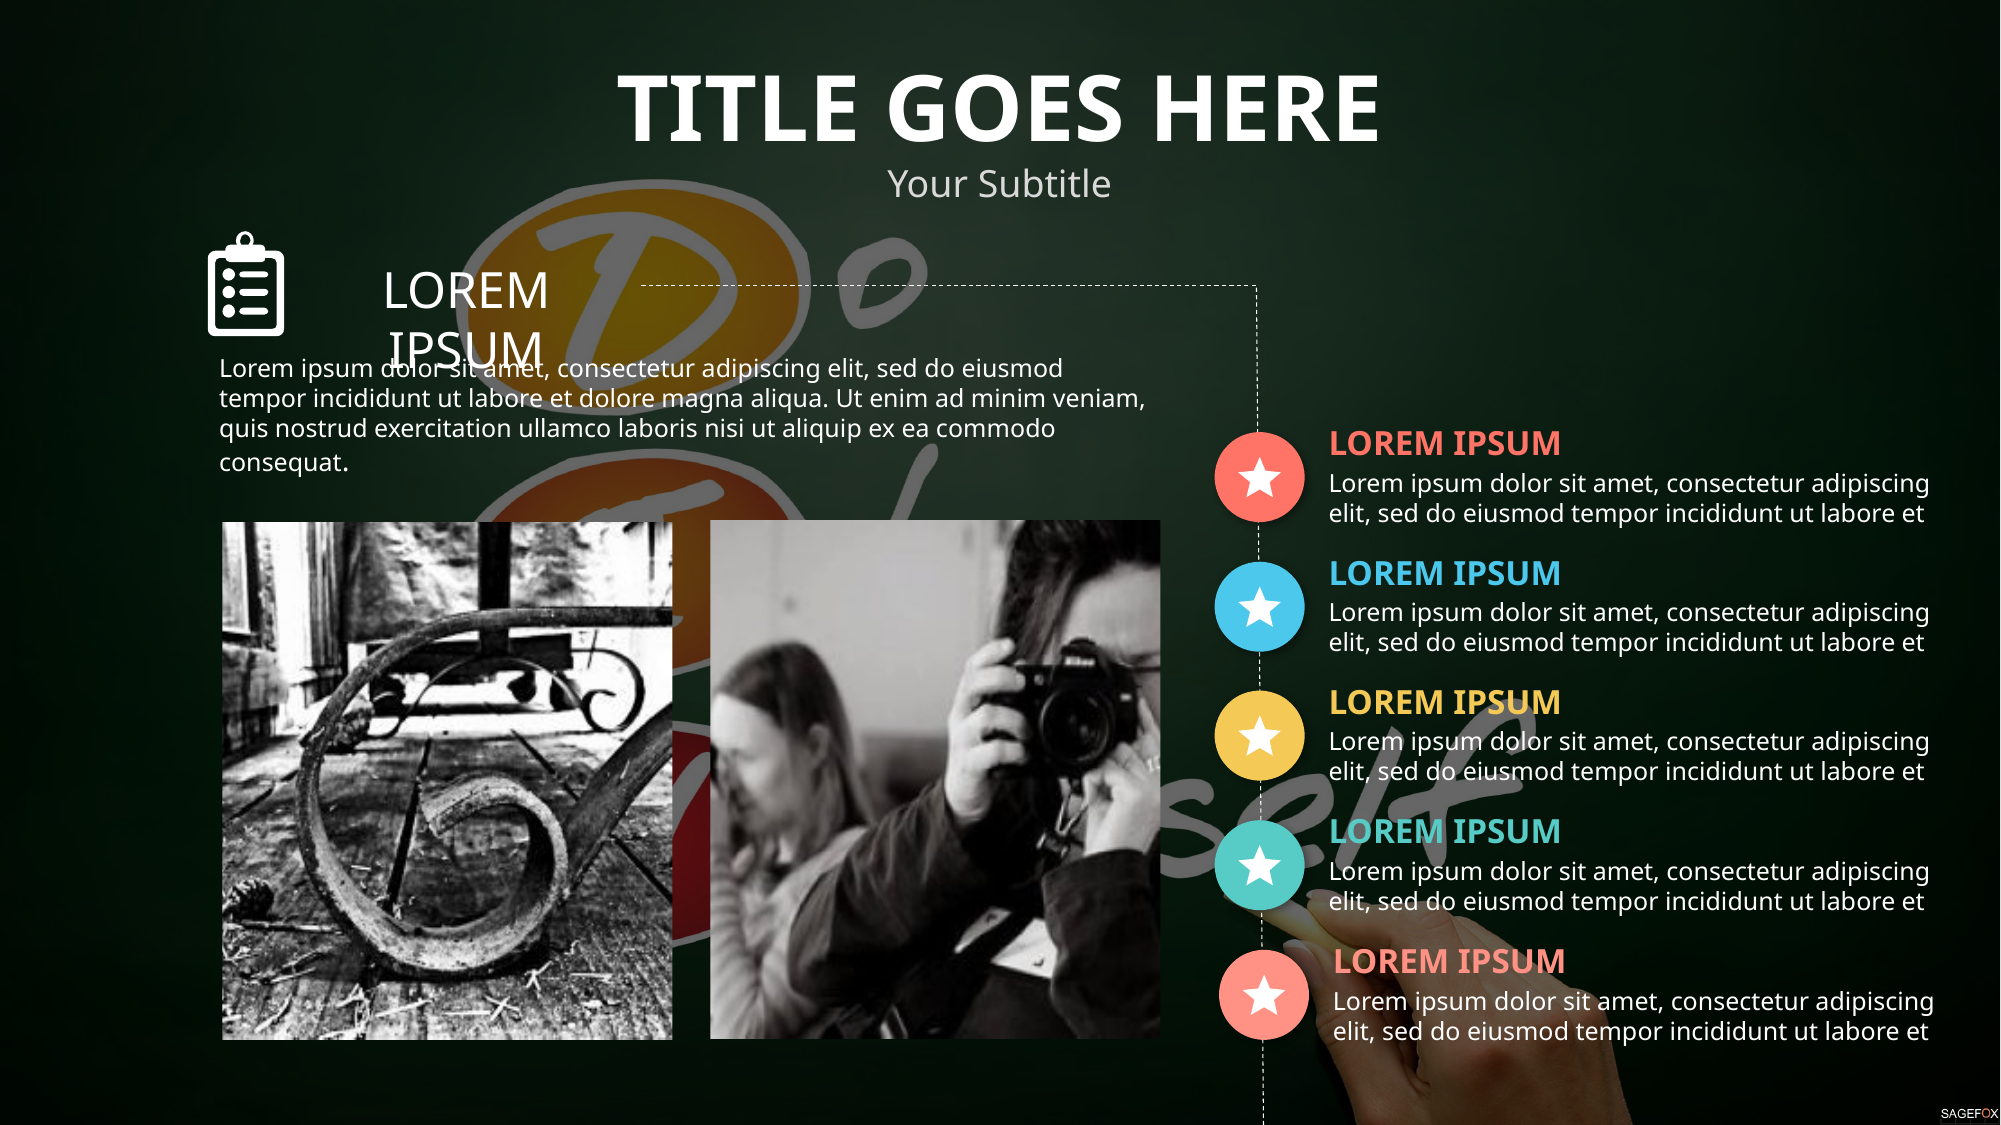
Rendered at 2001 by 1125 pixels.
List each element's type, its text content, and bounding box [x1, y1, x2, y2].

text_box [207, 231, 285, 337]
text_box LOREM IPSUM Lorem ipsum dolor sit amet, consectetur adipiscing elit, sed do eiusmod tempor incididunt ut labore et [1318, 417, 1953, 533]
text_box TITLE GOES HERE Your Subtitle [548, 42, 1452, 212]
text_box LOREM IPSUM Lorem ipsum dolor sit amet, consectetur adipiscing elit, sed do eiusmod tempor incididunt ut labore et [1318, 675, 1953, 791]
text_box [1214, 820, 1305, 911]
text_box [221, 521, 673, 1041]
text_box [1214, 690, 1305, 781]
text_box LOREM IPSUM [292, 250, 642, 344]
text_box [1256, 911, 1264, 949]
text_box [1218, 949, 1309, 1040]
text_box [1256, 287, 1264, 432]
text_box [1214, 432, 1305, 523]
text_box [1256, 523, 1264, 561]
text_box LOREM IPSUM Lorem ipsum dolor sit amet, consectetur adipiscing elit, sed do eiusmod tempor incididunt ut labore et [1318, 805, 1953, 921]
text_box LOREM IPSUM Lorem ipsum dolor sit amet, consectetur adipiscing elit, sed do eiusmod tempor incididunt ut labore et [1318, 546, 1953, 662]
text_box Lorem ipsum dolor sit amet, consectetur adipiscing elit, sed do eiusmod tempor incididunt ut labore et dolore magna aliqua. Ut enim ad minim veniam, quis nostrud exercitation ullamco laboris nisi ut aliquip ex ea commodo consequat. [204, 344, 1168, 485]
text_box [709, 520, 1161, 1039]
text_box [1256, 781, 1264, 820]
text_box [1214, 561, 1305, 652]
picture [0, 0, 2001, 1125]
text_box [1256, 1040, 1264, 1125]
text_box LOREM IPSUM Lorem ipsum dolor sit amet, consectetur adipiscing elit, sed do eiusmod tempor incididunt ut labore et [1322, 935, 1958, 1050]
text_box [1256, 652, 1264, 690]
